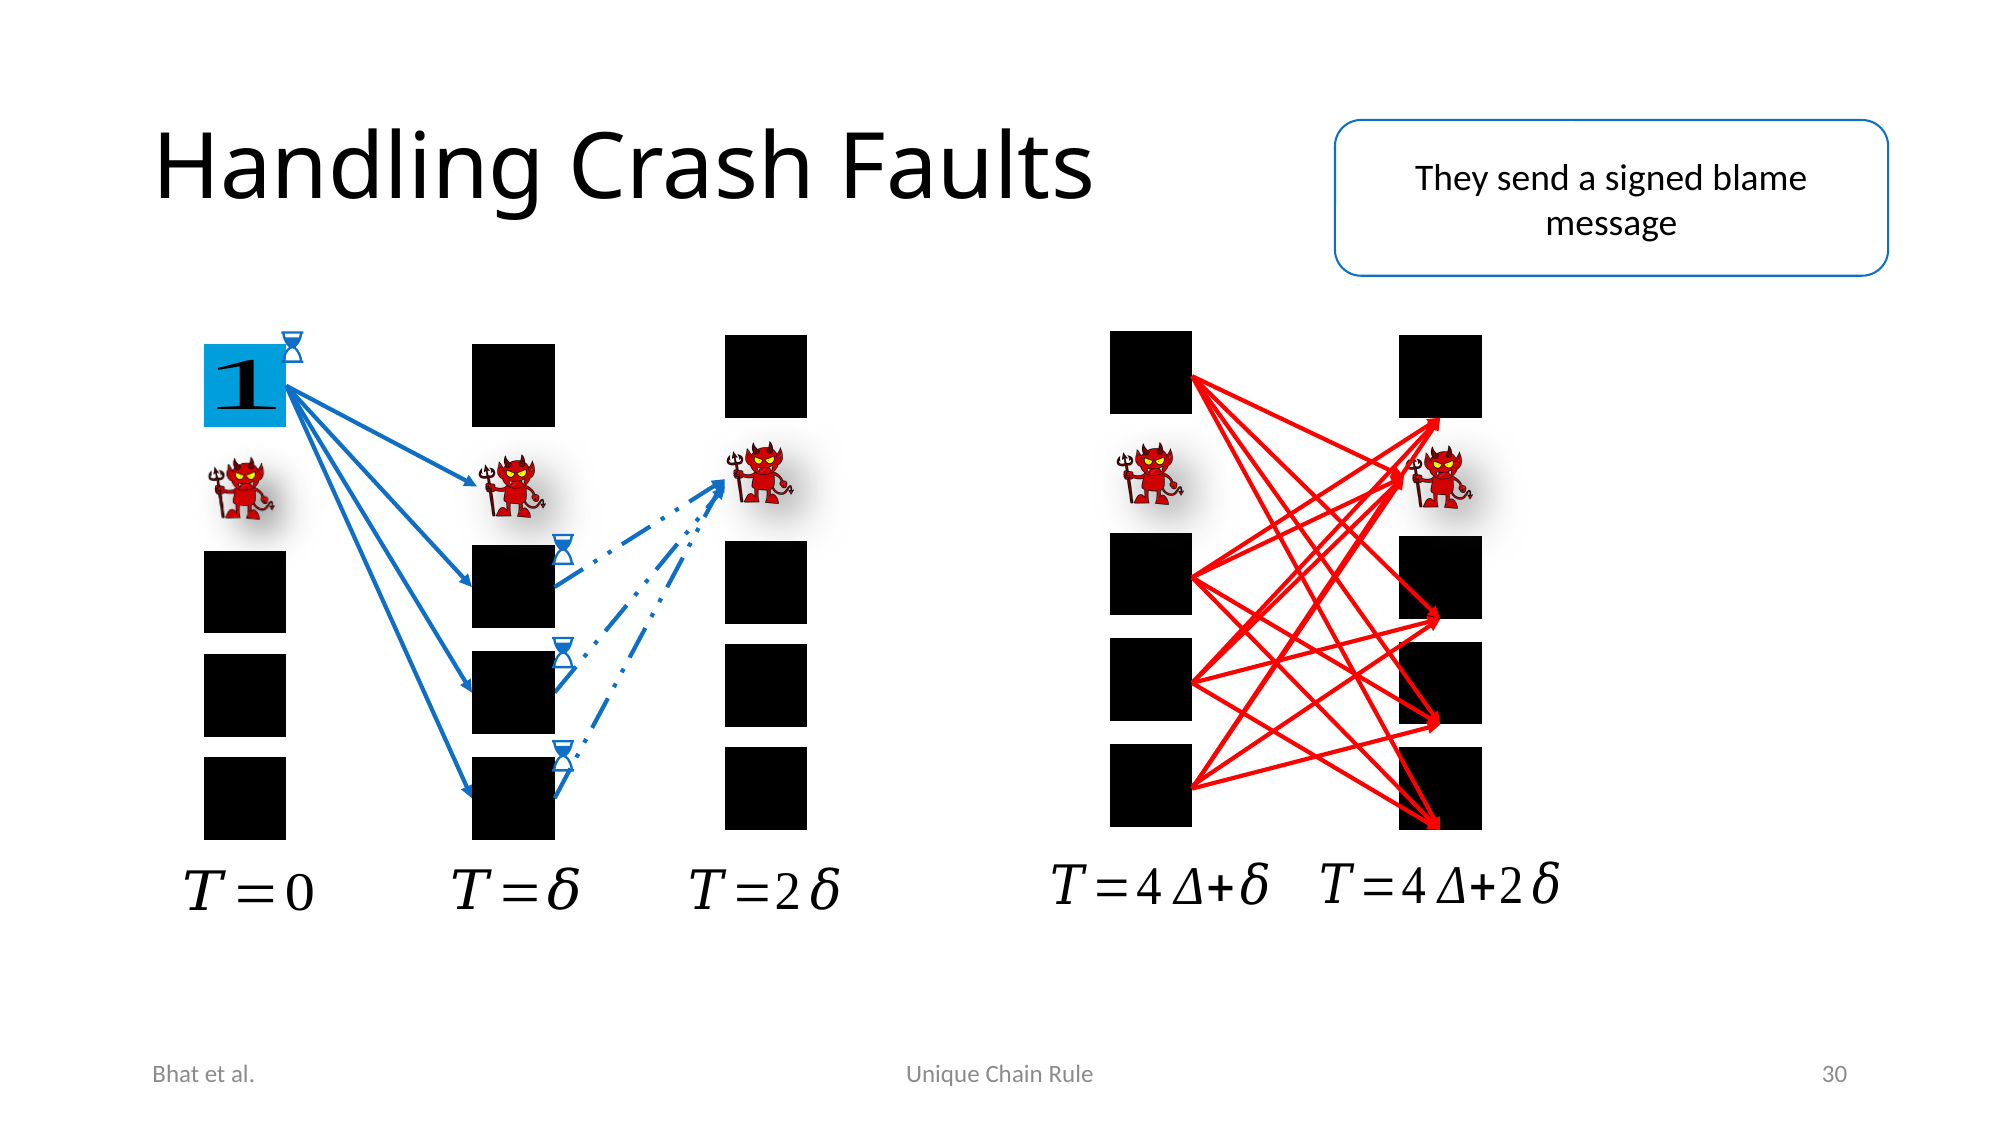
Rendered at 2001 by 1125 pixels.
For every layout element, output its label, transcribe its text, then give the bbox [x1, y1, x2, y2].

text_box They send a signed blame message [1333, 118, 1890, 277]
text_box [1399, 476, 1404, 789]
slide_number Bhat et al. [137, 1042, 588, 1103]
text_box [286, 385, 477, 487]
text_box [286, 587, 472, 693]
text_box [1191, 376, 1399, 789]
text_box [554, 479, 725, 799]
picture [172, 418, 286, 590]
title Handling Crash Faults [137, 59, 1863, 278]
picture [1114, 437, 1188, 510]
text_box [281, 331, 304, 363]
footer Unique Chain Rule [662, 1042, 1338, 1103]
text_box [286, 487, 472, 587]
slide_number 30 [1412, 1042, 1863, 1103]
picture [1404, 440, 1477, 514]
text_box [286, 693, 472, 799]
picture [724, 436, 798, 510]
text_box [1399, 376, 1404, 476]
picture [476, 449, 550, 523]
